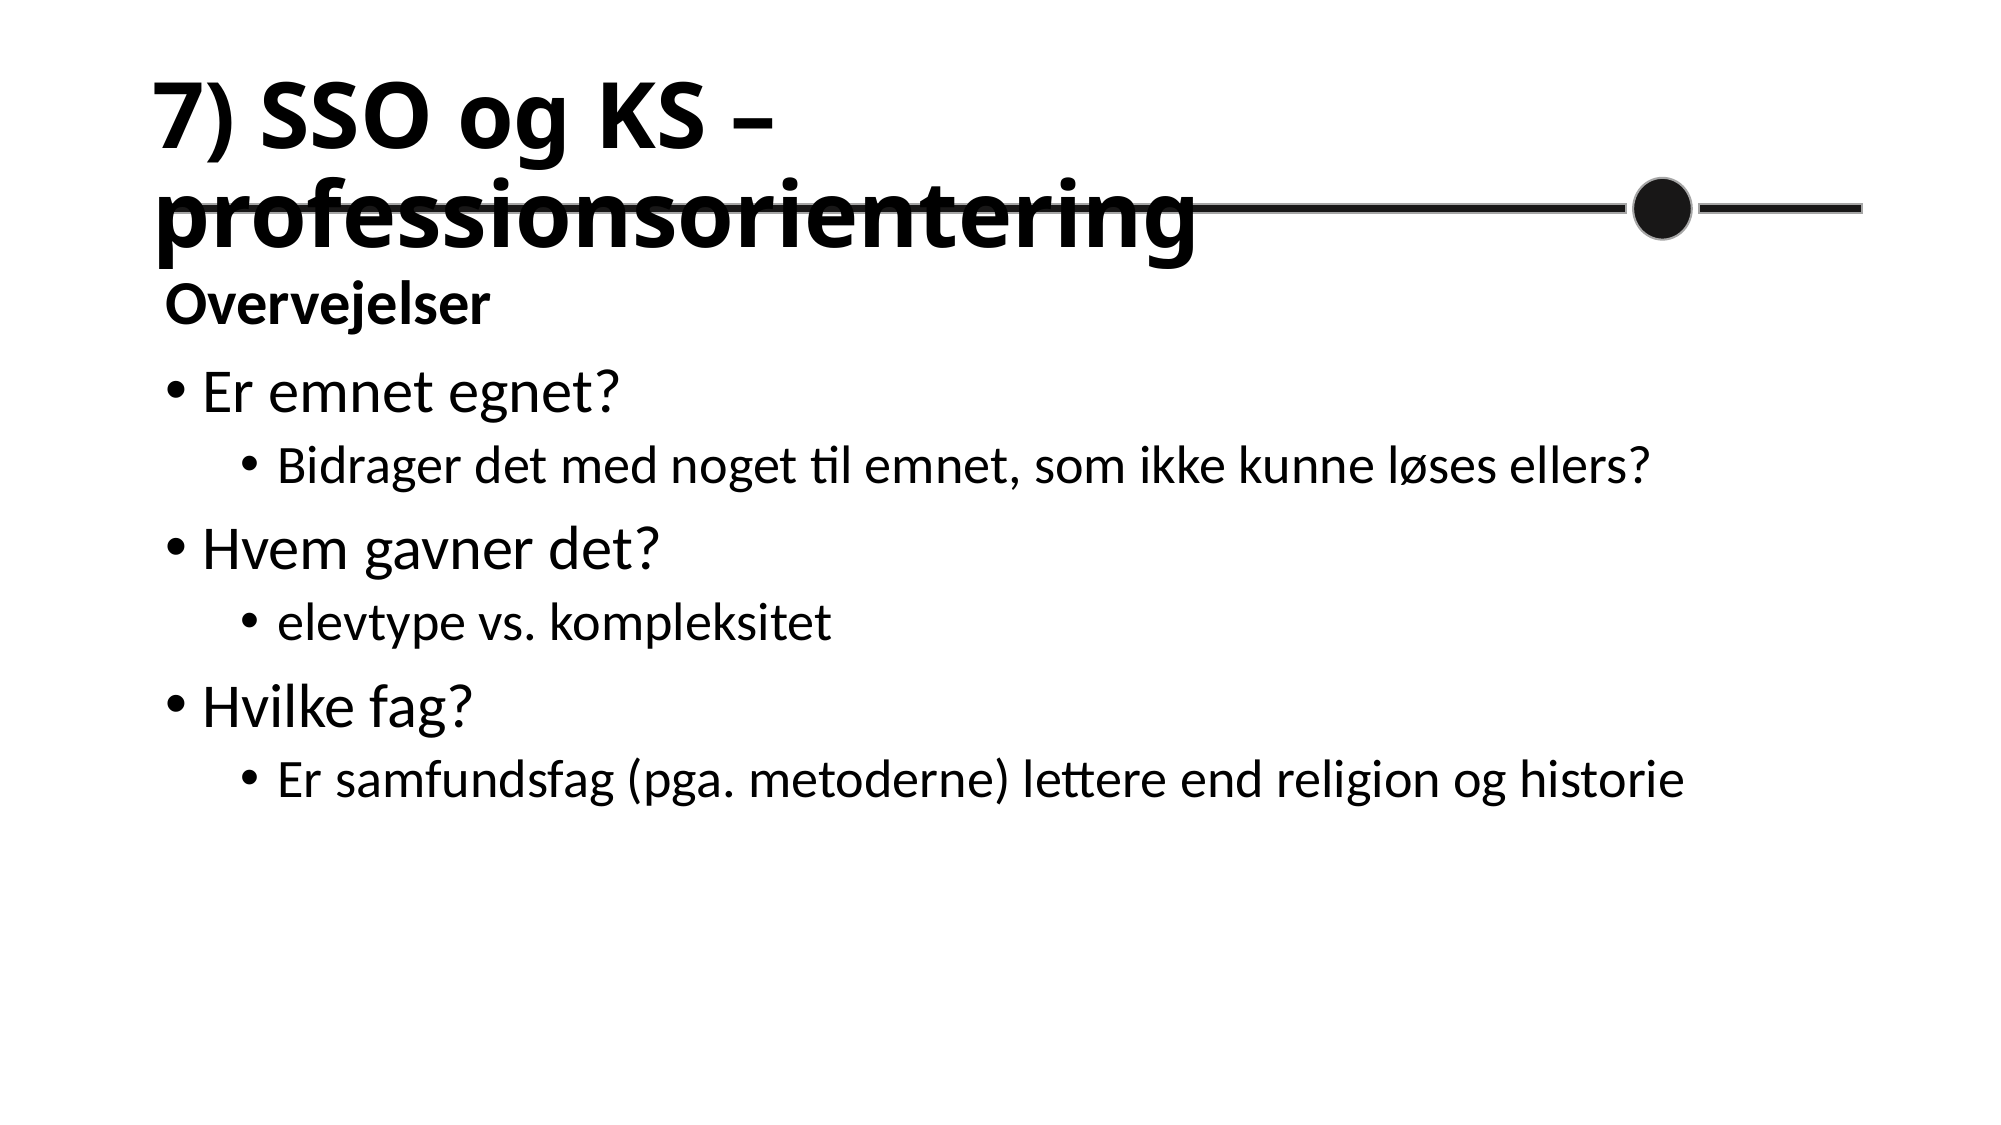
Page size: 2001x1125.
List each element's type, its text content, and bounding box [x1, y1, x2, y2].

text_box Overvejelser Er emnet egnet? Bidrager det med noget til emnet, som ikke kunne løses ellers? Hvem gavner det? elevtype vs. kompleksitet Hvilke fag? Er samfundsfag (pga. metoderne) lettere end religion og historie [150, 262, 1850, 948]
title 7) SSO og KS – professionsorientering [137, 59, 1863, 278]
